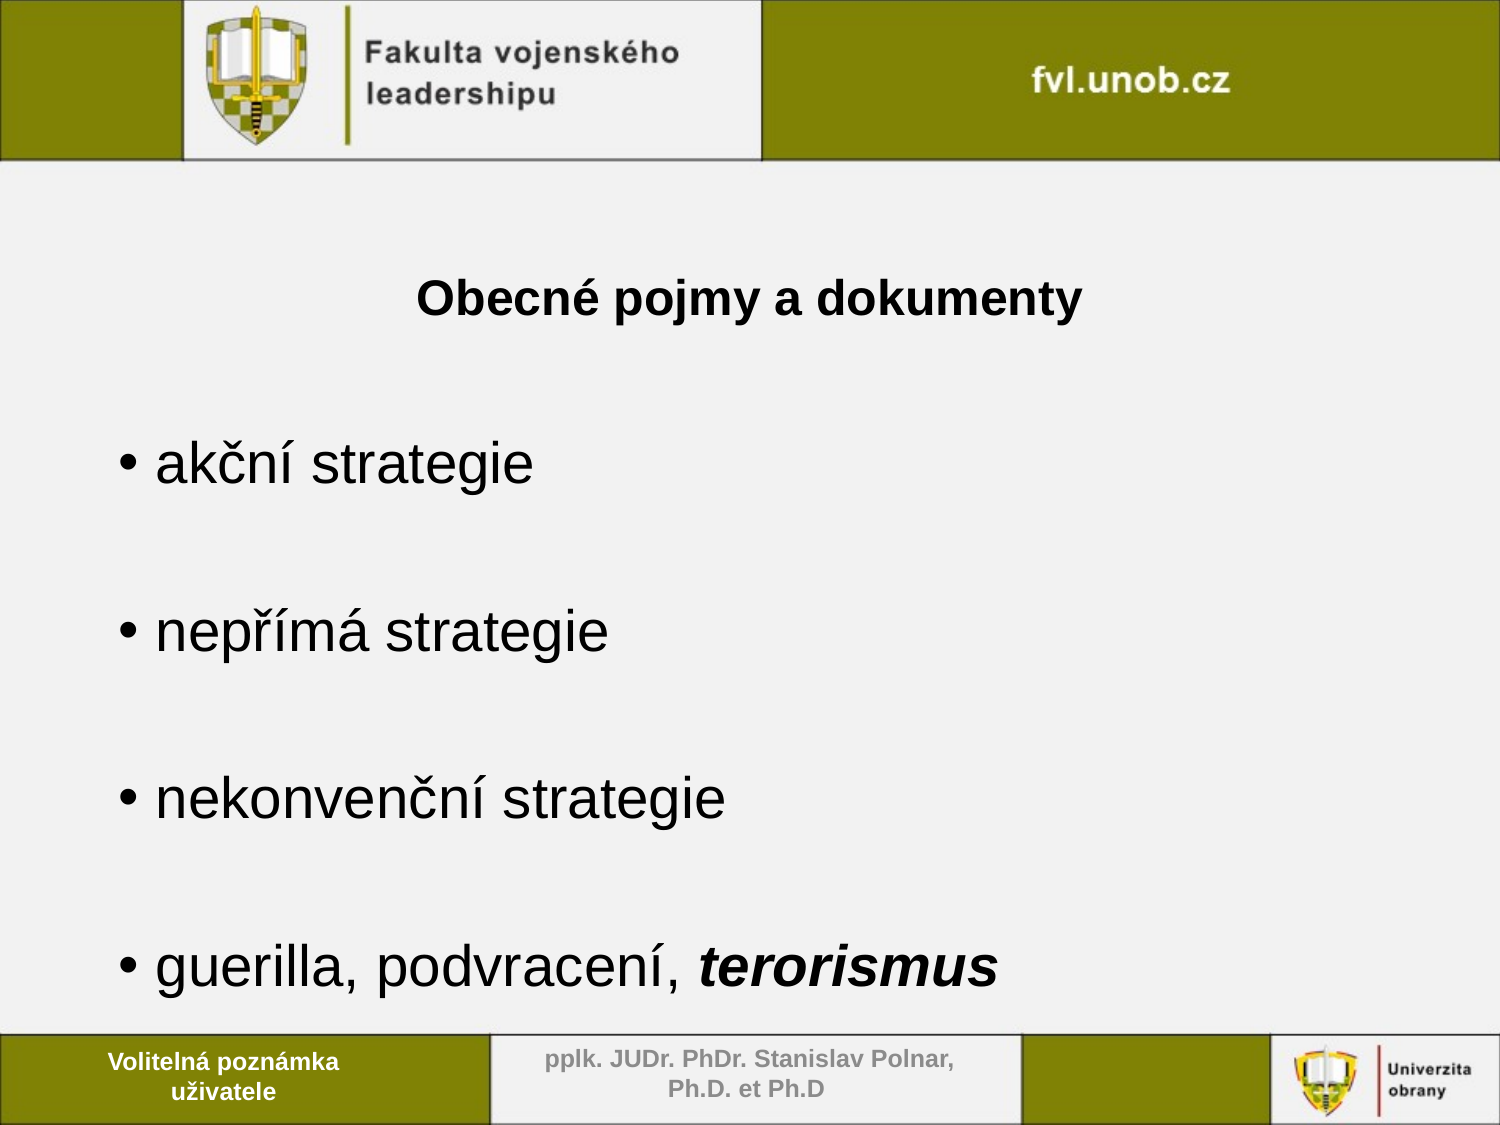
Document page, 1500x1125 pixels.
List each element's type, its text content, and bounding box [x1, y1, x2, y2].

picture [0, 0, 1500, 1125]
slide_number Volitelná poznámka uživatele [55, 1045, 393, 1106]
list akční strategie nepřímá strategie nekonvenční strategie guerilla, podvracení, terorismus [103, 425, 1397, 1014]
footer pplk. JUDr. PhDr. Stanislav Polnar, Ph.D. et Ph.D [496, 1042, 1004, 1103]
title Obecné pojmy a dokumenty [103, 190, 1397, 409]
